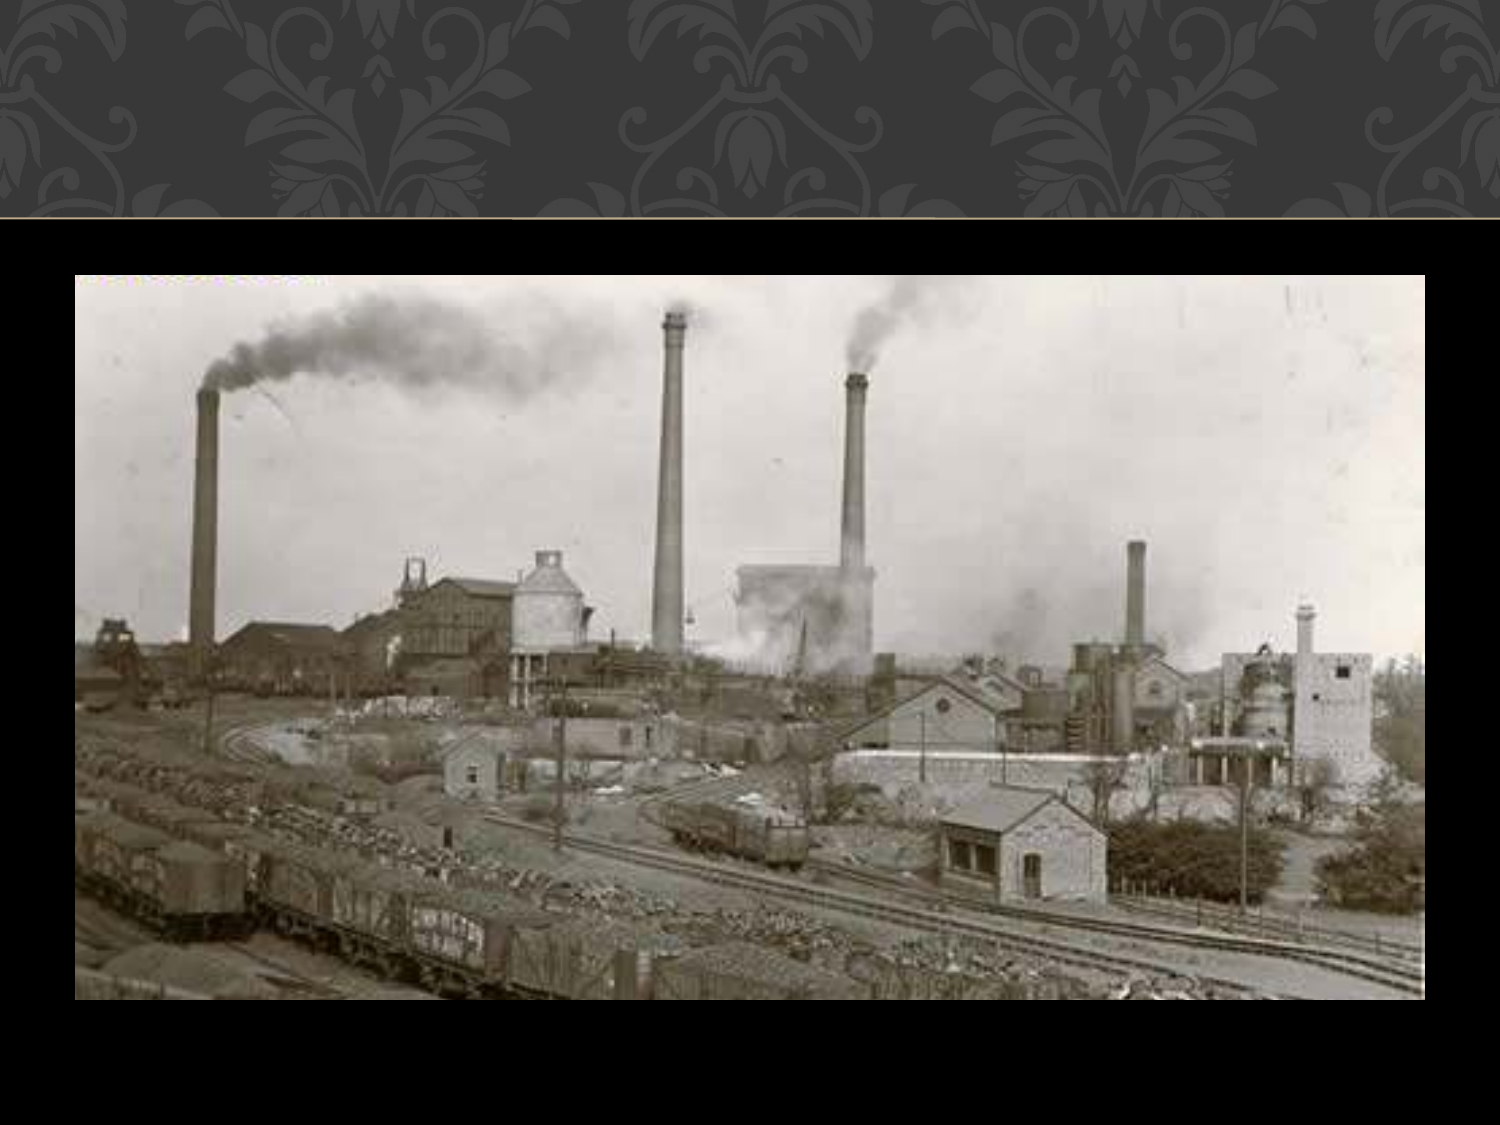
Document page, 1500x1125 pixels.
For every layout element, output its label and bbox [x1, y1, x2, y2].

list [74, 274, 1426, 1001]
